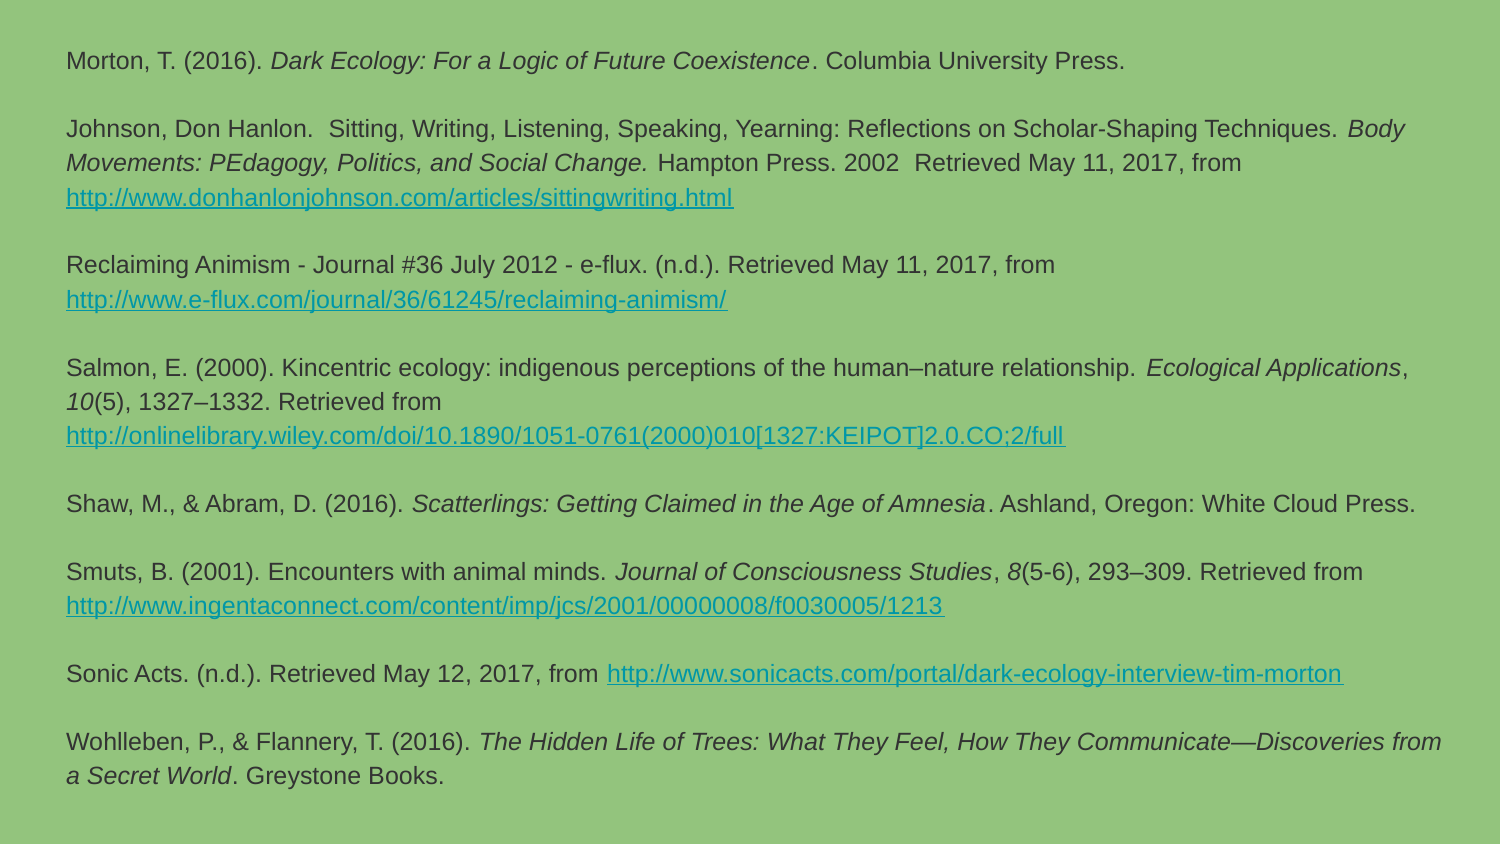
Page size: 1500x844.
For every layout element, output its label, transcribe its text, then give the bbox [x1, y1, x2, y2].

list Morton, T. (2016). Dark Ecology: For a Logic of Future Coexistence. Columbia University Press. Johnson, Don Hanlon. Sitting, Writing, Listening, Speaking, Yearning: Reflections on Scholar-Shaping Techniques. Body Movements: PEdagogy, Politics, and Social Change. Hampton Press. 2002 Retrieved May 11, 2017, from http://www.donhanlonjohnson.com/articles/sittingwriting.html Reclaiming Animism - Journal #36 July 2012 - e-flux. (n.d.). Retrieved May 11, 2017, from http://www.e-flux.com/journal/36/61245/reclaiming-animism/ Salmon, E. (2000). Kincentric ecology: indigenous perceptions of the human–nature relationship. Ecological Applications, 10(5), 1327–1332. Retrieved from http://onlinelibrary.wiley.com/doi/10.1890/1051-0761(2000)010[1327:KEIPOT]2.0.CO;2/full Shaw, M., & Abram, D. (2016). Scatterlings: Getting Claimed in the Age of Amnesia. Ashland, Oregon: White Cloud Press. Smuts, B. (2001). Encounters with animal minds. Journal of Consciousness Studies, 8(5-6), 293–309. Retrieved from http://www.ingentaconnect.com/content/imp/jcs/2001/00000008/f0030005/1213 Sonic Acts. (n.d.). Retrieved May 12, 2017, from http://www.sonicacts.com/portal/dark-ecology-interview-tim-morton Wohlleben, P., & Flannery, T. (2016). The Hidden Life of Trees: What They Feel, How They Communicate—Discoveries from a Secret World. Greystone Books. [51, 25, 1461, 750]
